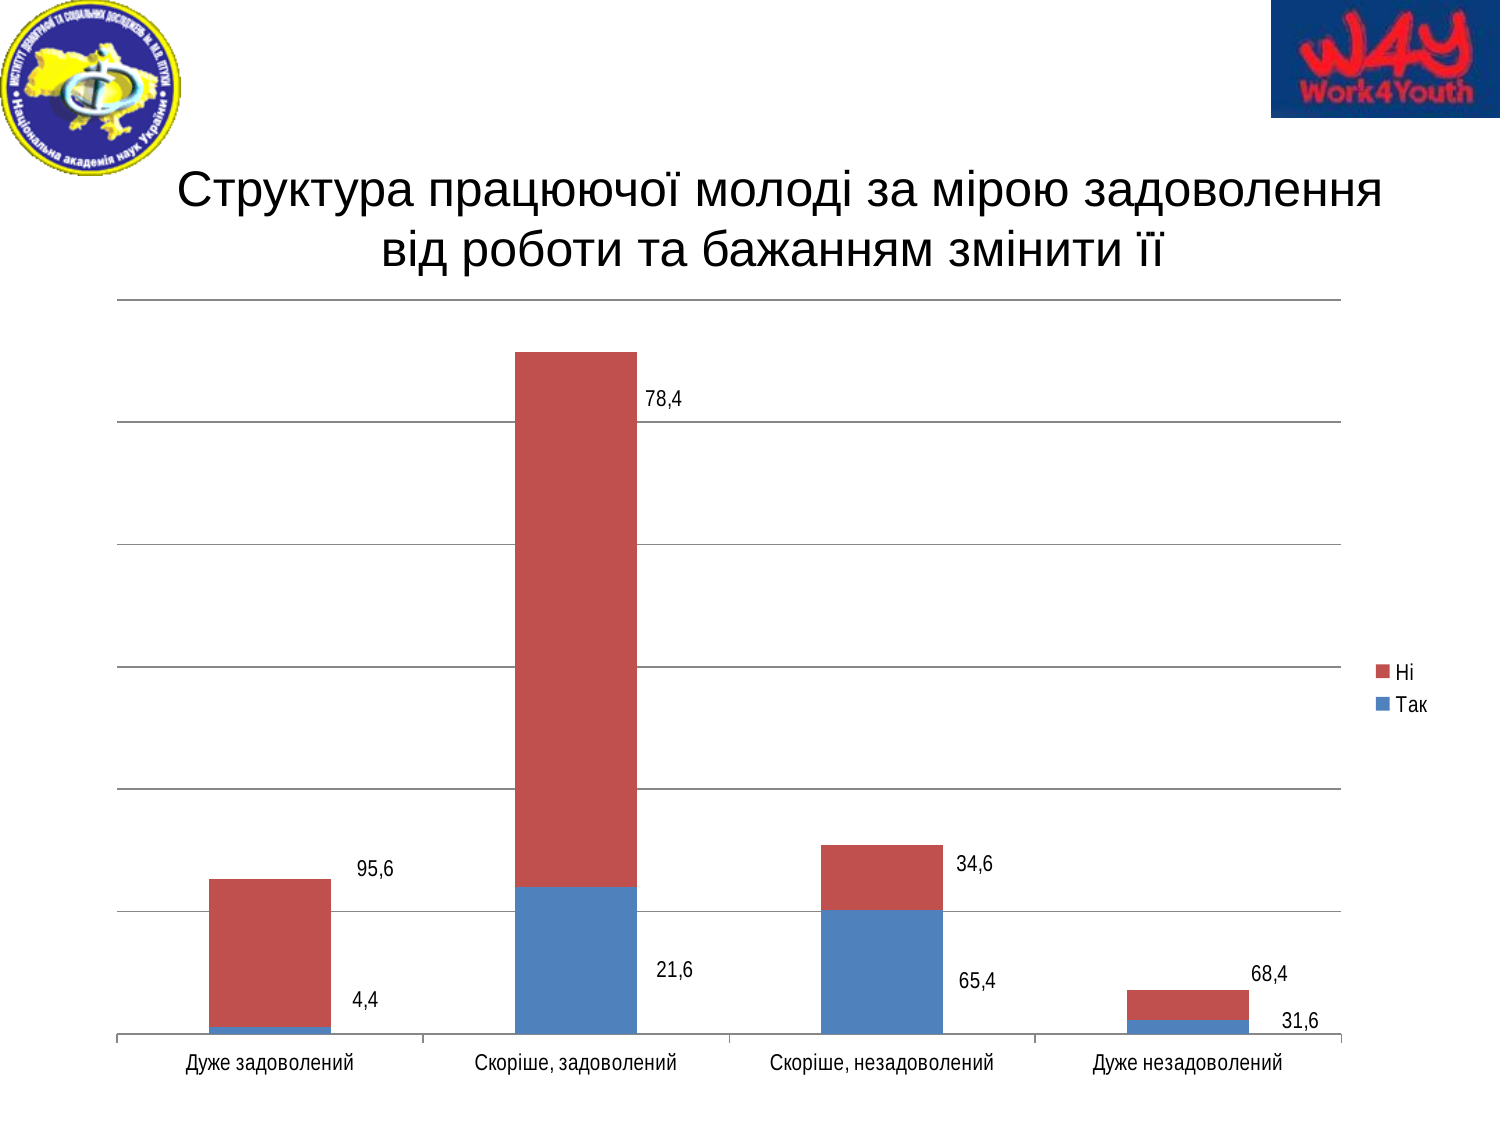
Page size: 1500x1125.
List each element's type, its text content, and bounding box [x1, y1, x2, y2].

picture [0, 0, 181, 177]
chart [89, 283, 1448, 1092]
picture [1271, 0, 1500, 118]
text_box Структура працюючої молоді за мірою задоволення від роботи та бажанням змінити її [161, 149, 1399, 282]
